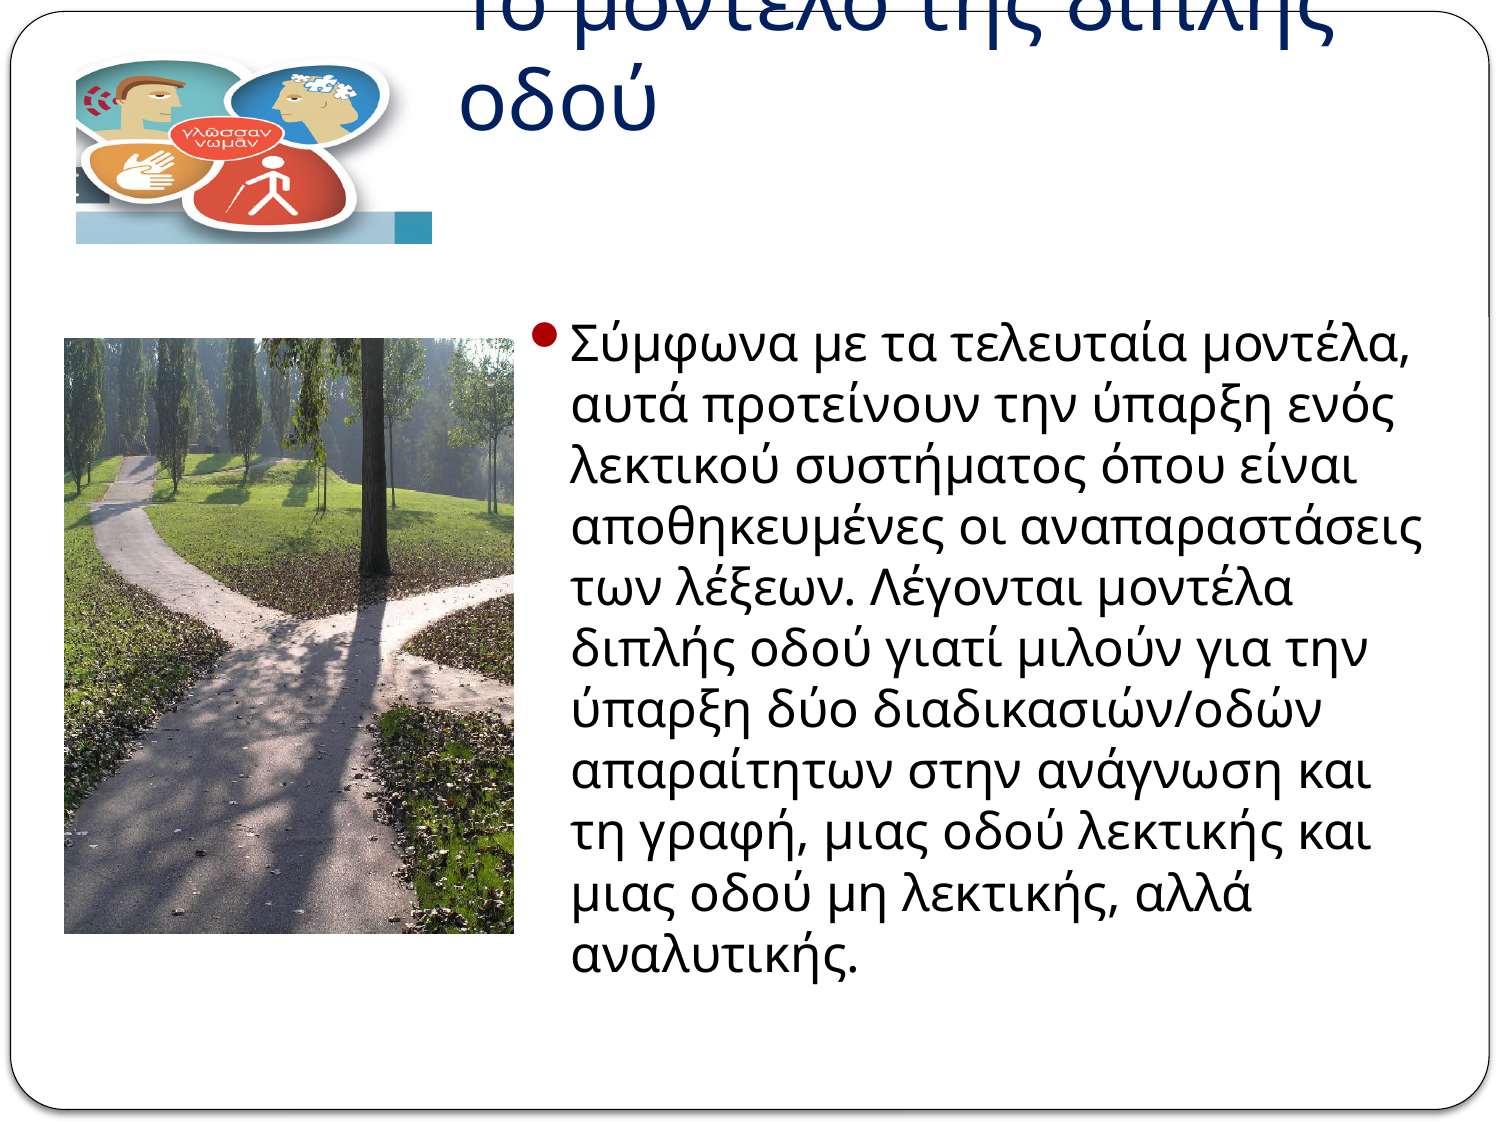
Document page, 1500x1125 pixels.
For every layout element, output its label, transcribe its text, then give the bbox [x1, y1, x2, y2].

list Σύμφωνα με τα τελευταία μοντέλα, αυτά προτείνουν την ύπαρξη ενός λεκτικού συστήματος όπου είναι αποθηκευμένες οι αναπαραστάσεις των λέξεων. Λέγονται μοντέλα διπλής οδού γιατί μιλούν για την ύπαρξη δύο διαδικασιών/οδών απαραίτητων στην ανάγνωση και τη γραφή, μιας οδού λεκτικής και μιας οδού μη λεκτικής, αλλά αναλυτικής. [513, 302, 1445, 1001]
picture [64, 337, 514, 934]
title Το μοντέλο της διπλής οδού [442, 37, 1450, 162]
picture [76, 36, 432, 244]
